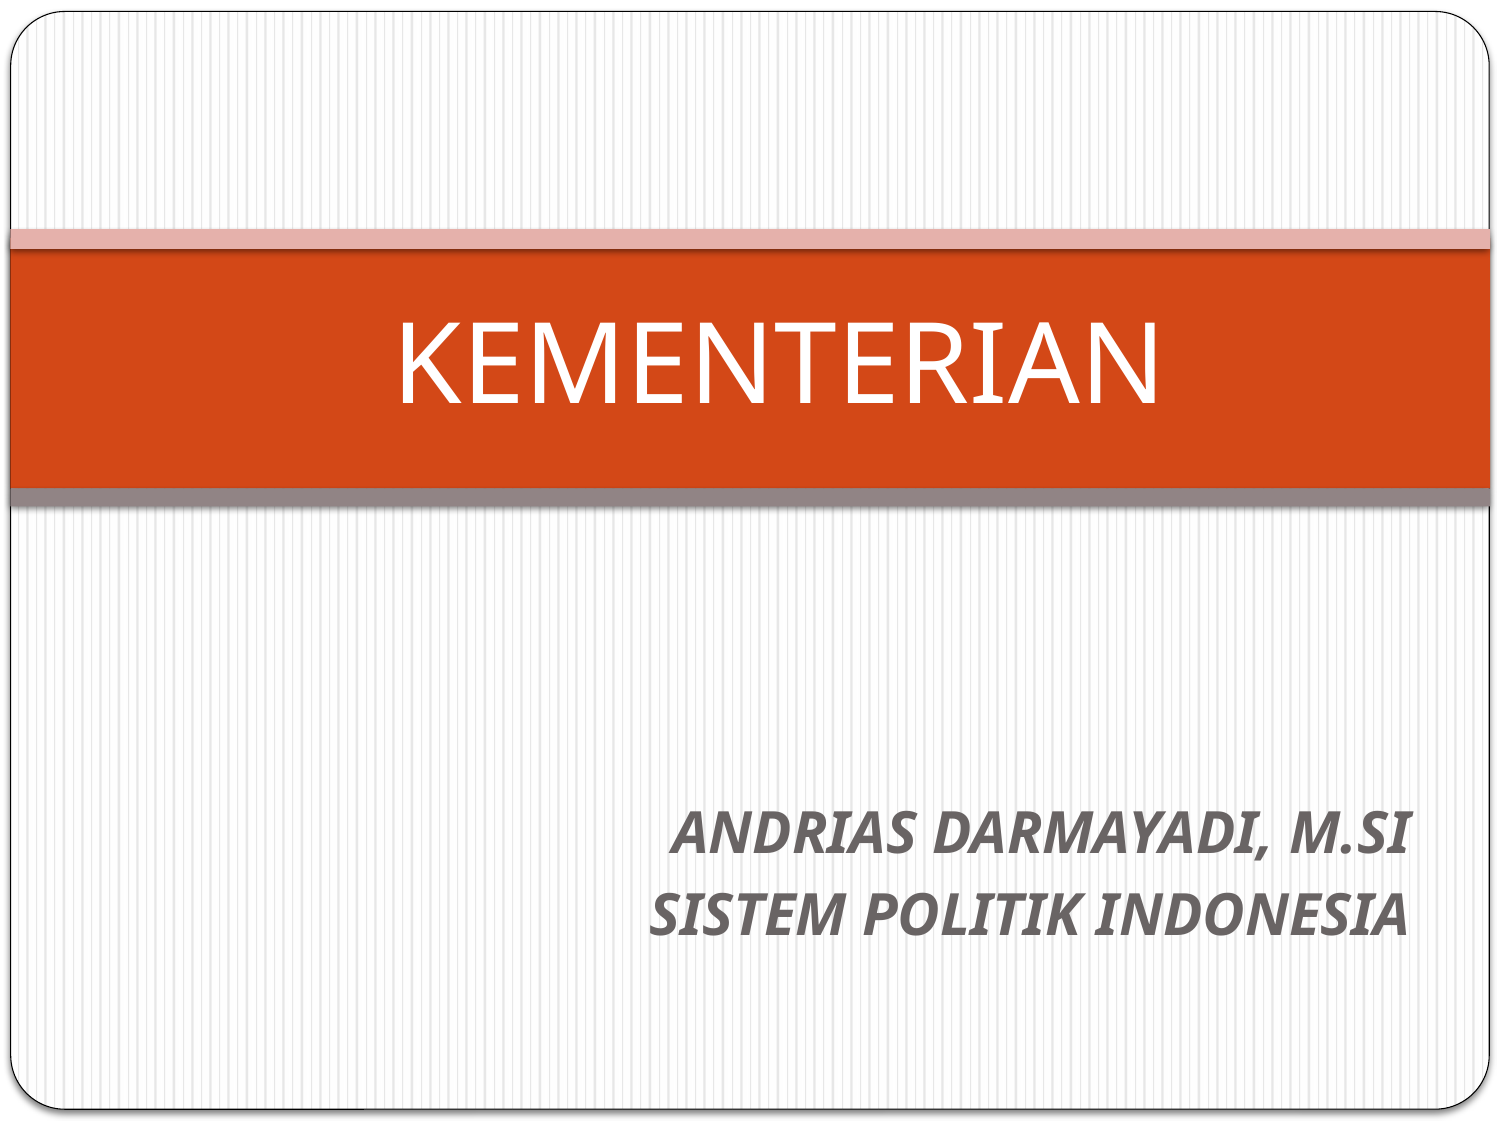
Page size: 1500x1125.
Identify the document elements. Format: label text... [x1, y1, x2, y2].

subtitle ANDRIAS DARMAYADI, M.SI SISTEM POLITIK INDONESIA [212, 787, 1425, 1050]
title KEMENTERIAN [112, 249, 1388, 475]
